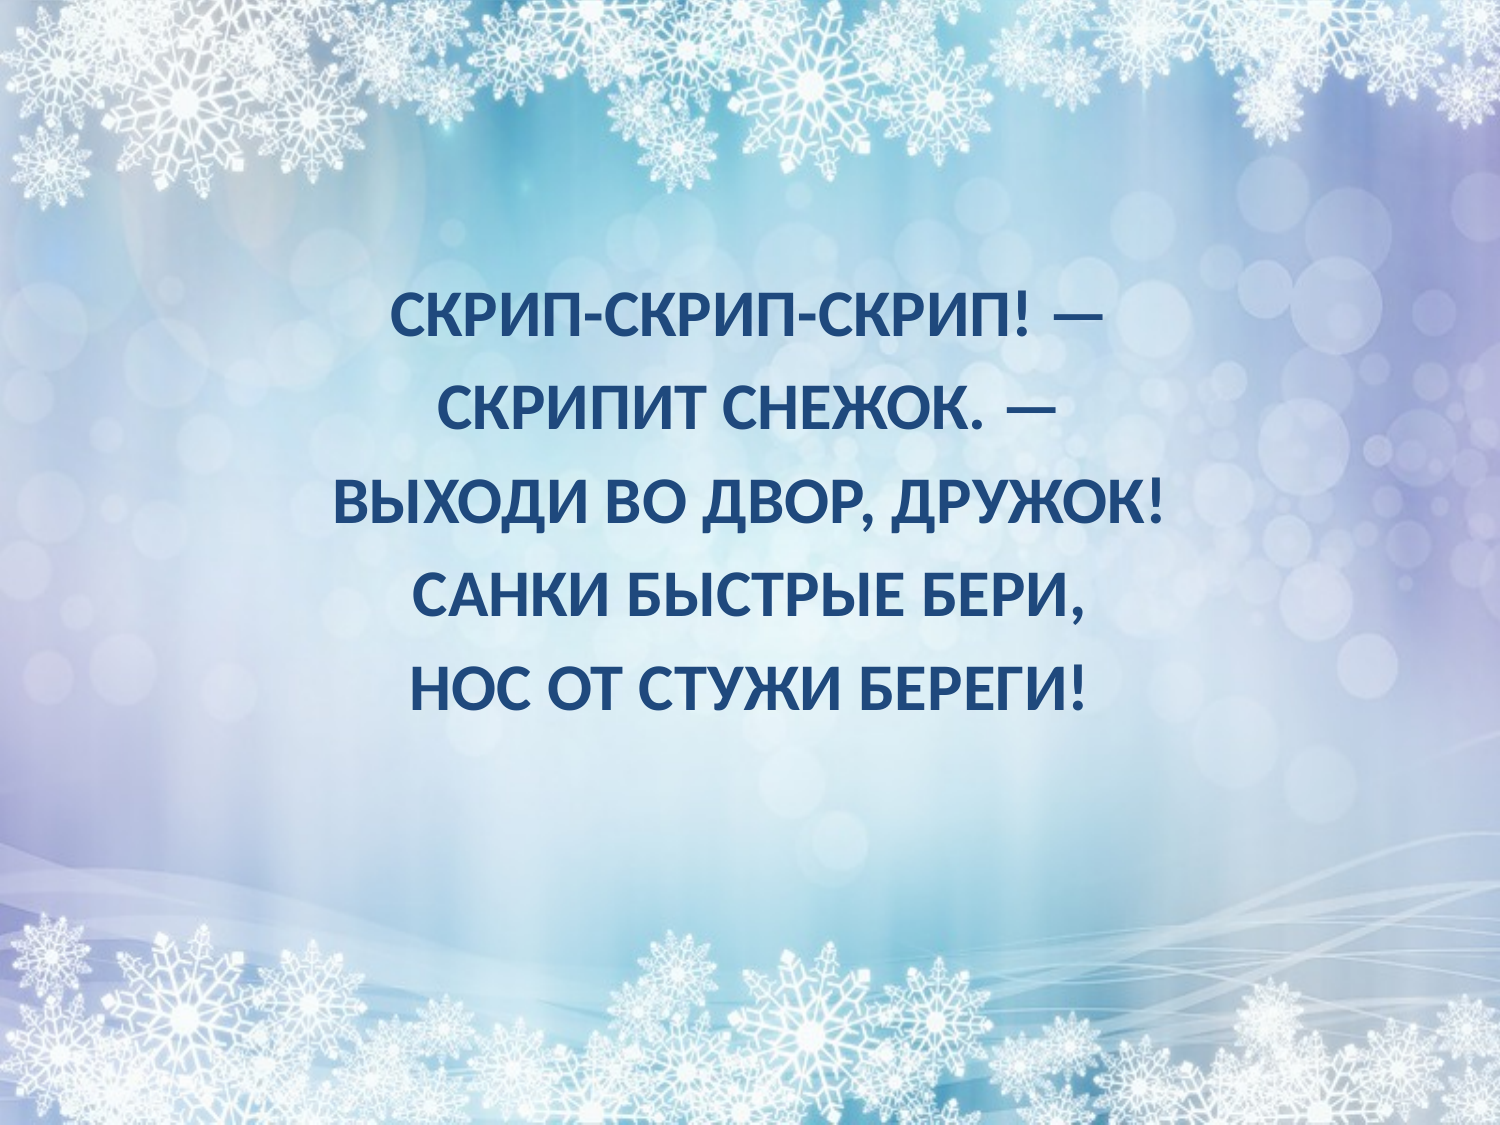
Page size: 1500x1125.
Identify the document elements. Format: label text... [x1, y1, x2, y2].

picture [0, 0, 1500, 1125]
list Скрип-скрип-скрип! — скрипит снежок. — Выходи во двор, дружок! Санки быстрые бери, Нос от стужи береги! [75, 262, 1425, 1005]
